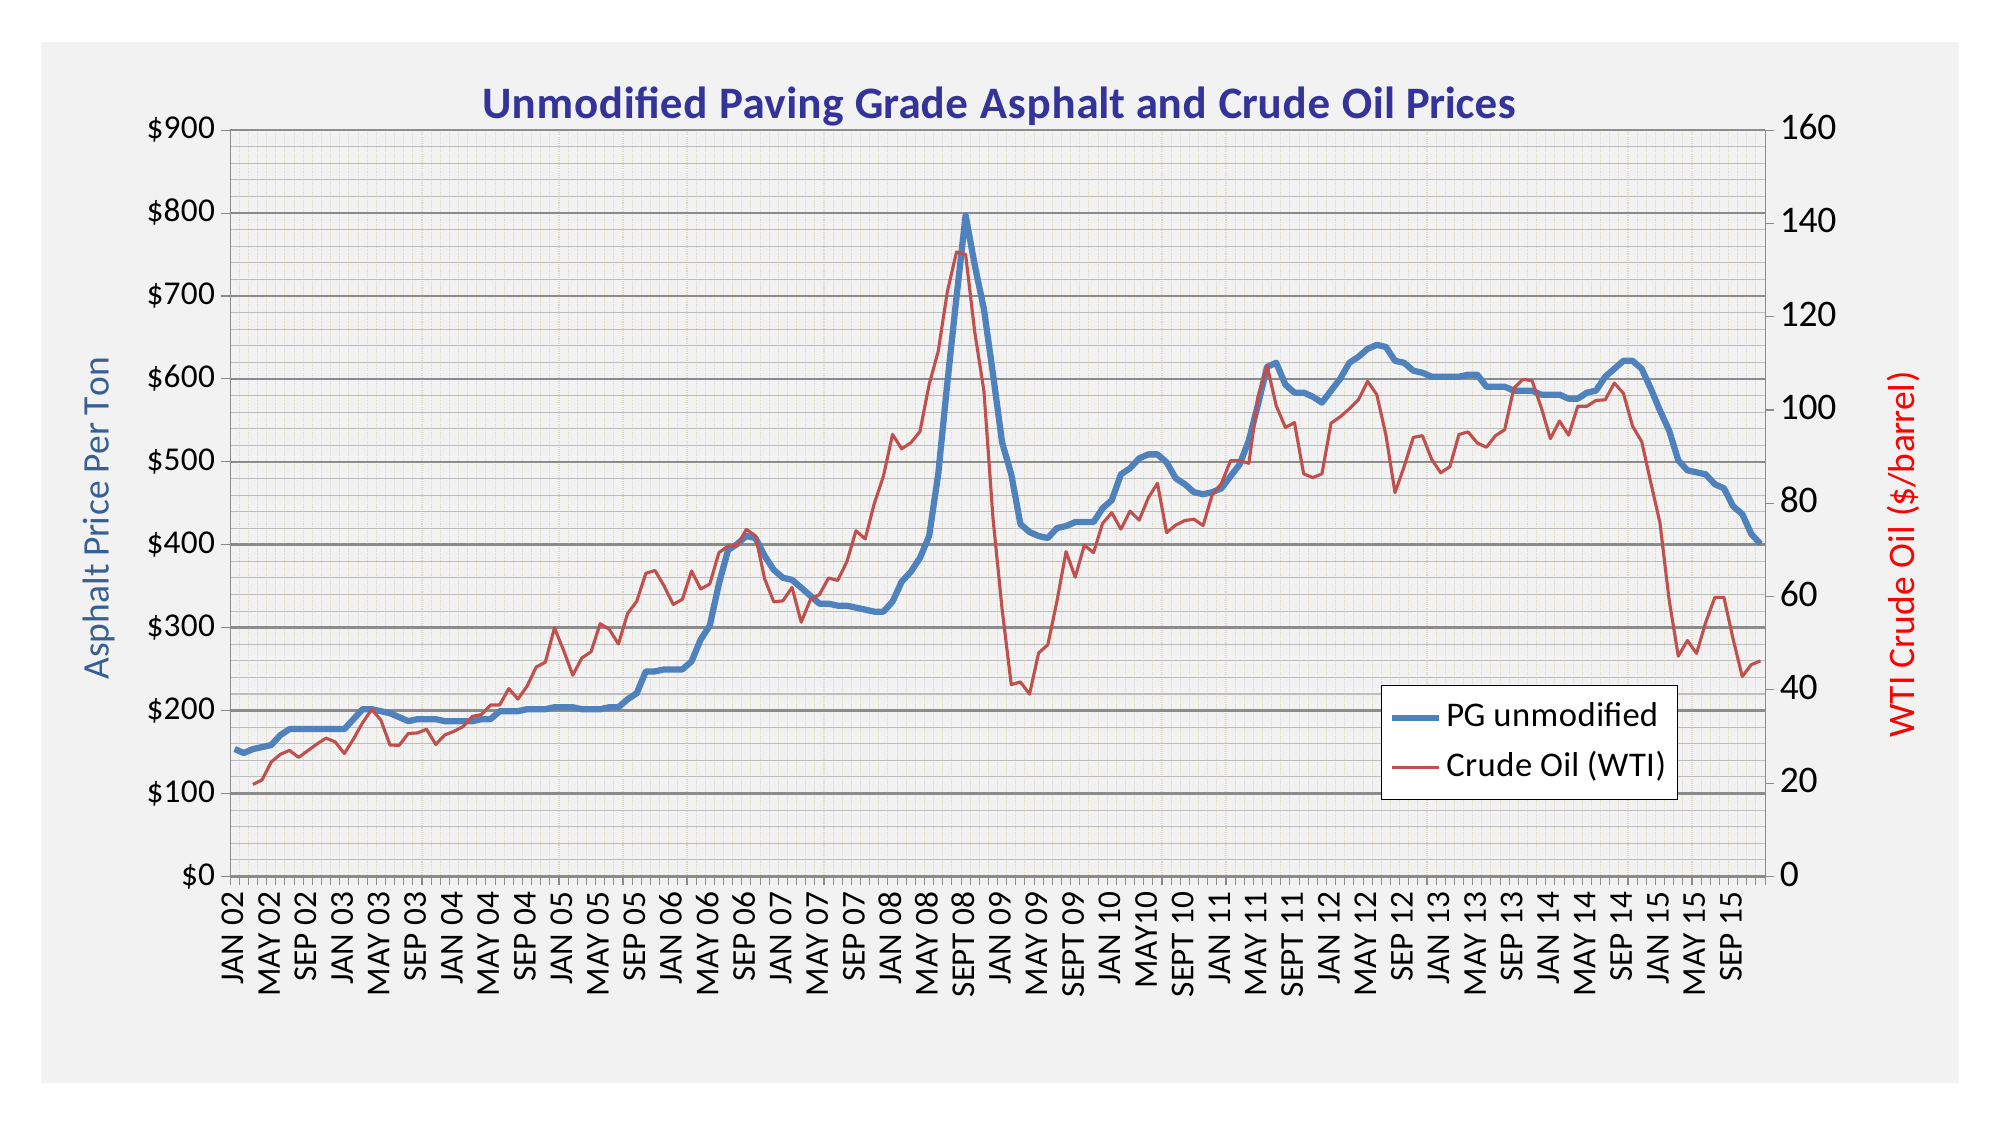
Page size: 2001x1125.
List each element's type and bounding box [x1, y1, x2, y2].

chart [41, 41, 1959, 1083]
